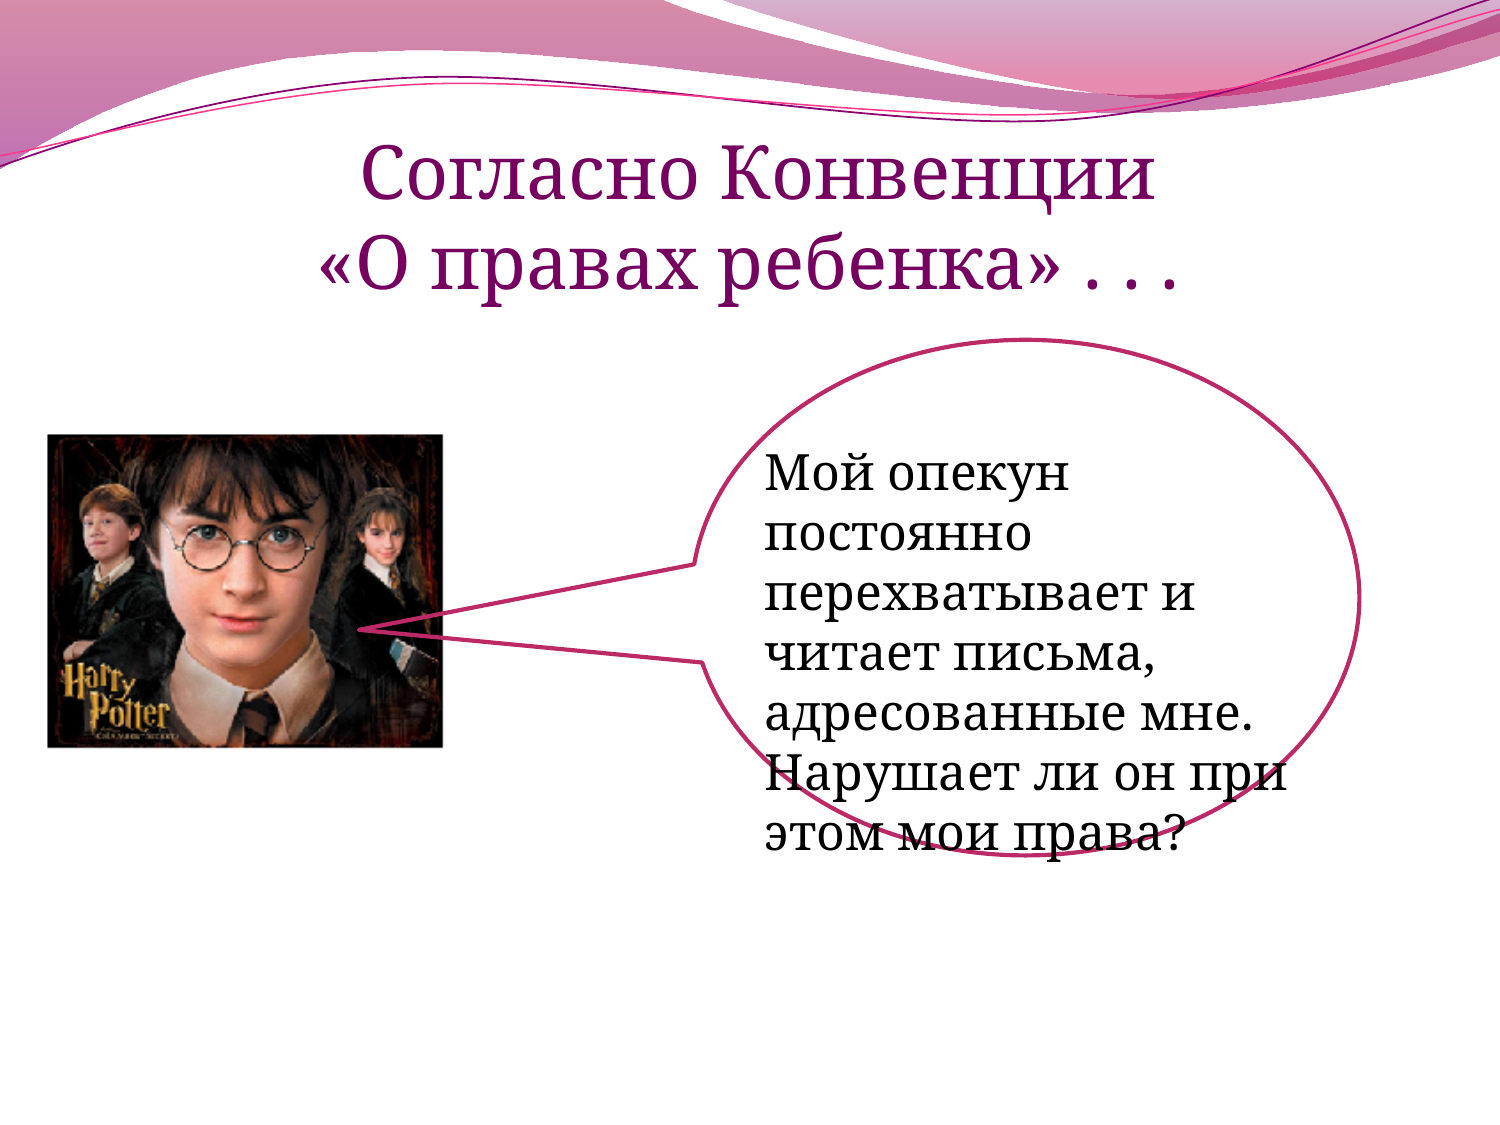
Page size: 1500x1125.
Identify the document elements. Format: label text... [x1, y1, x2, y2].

text_box [765, 337, 1286, 433]
text_box Мой опекун постоянно перехватывает и читает письма, адресованные мне. Нарушает ли он при этом мои права? [749, 433, 1325, 869]
picture [46, 433, 445, 751]
text_box [452, 449, 749, 746]
text_box [1325, 479, 1362, 716]
text_box Согласно Конвенции «О правах ребенка» . . . [187, 117, 1348, 313]
